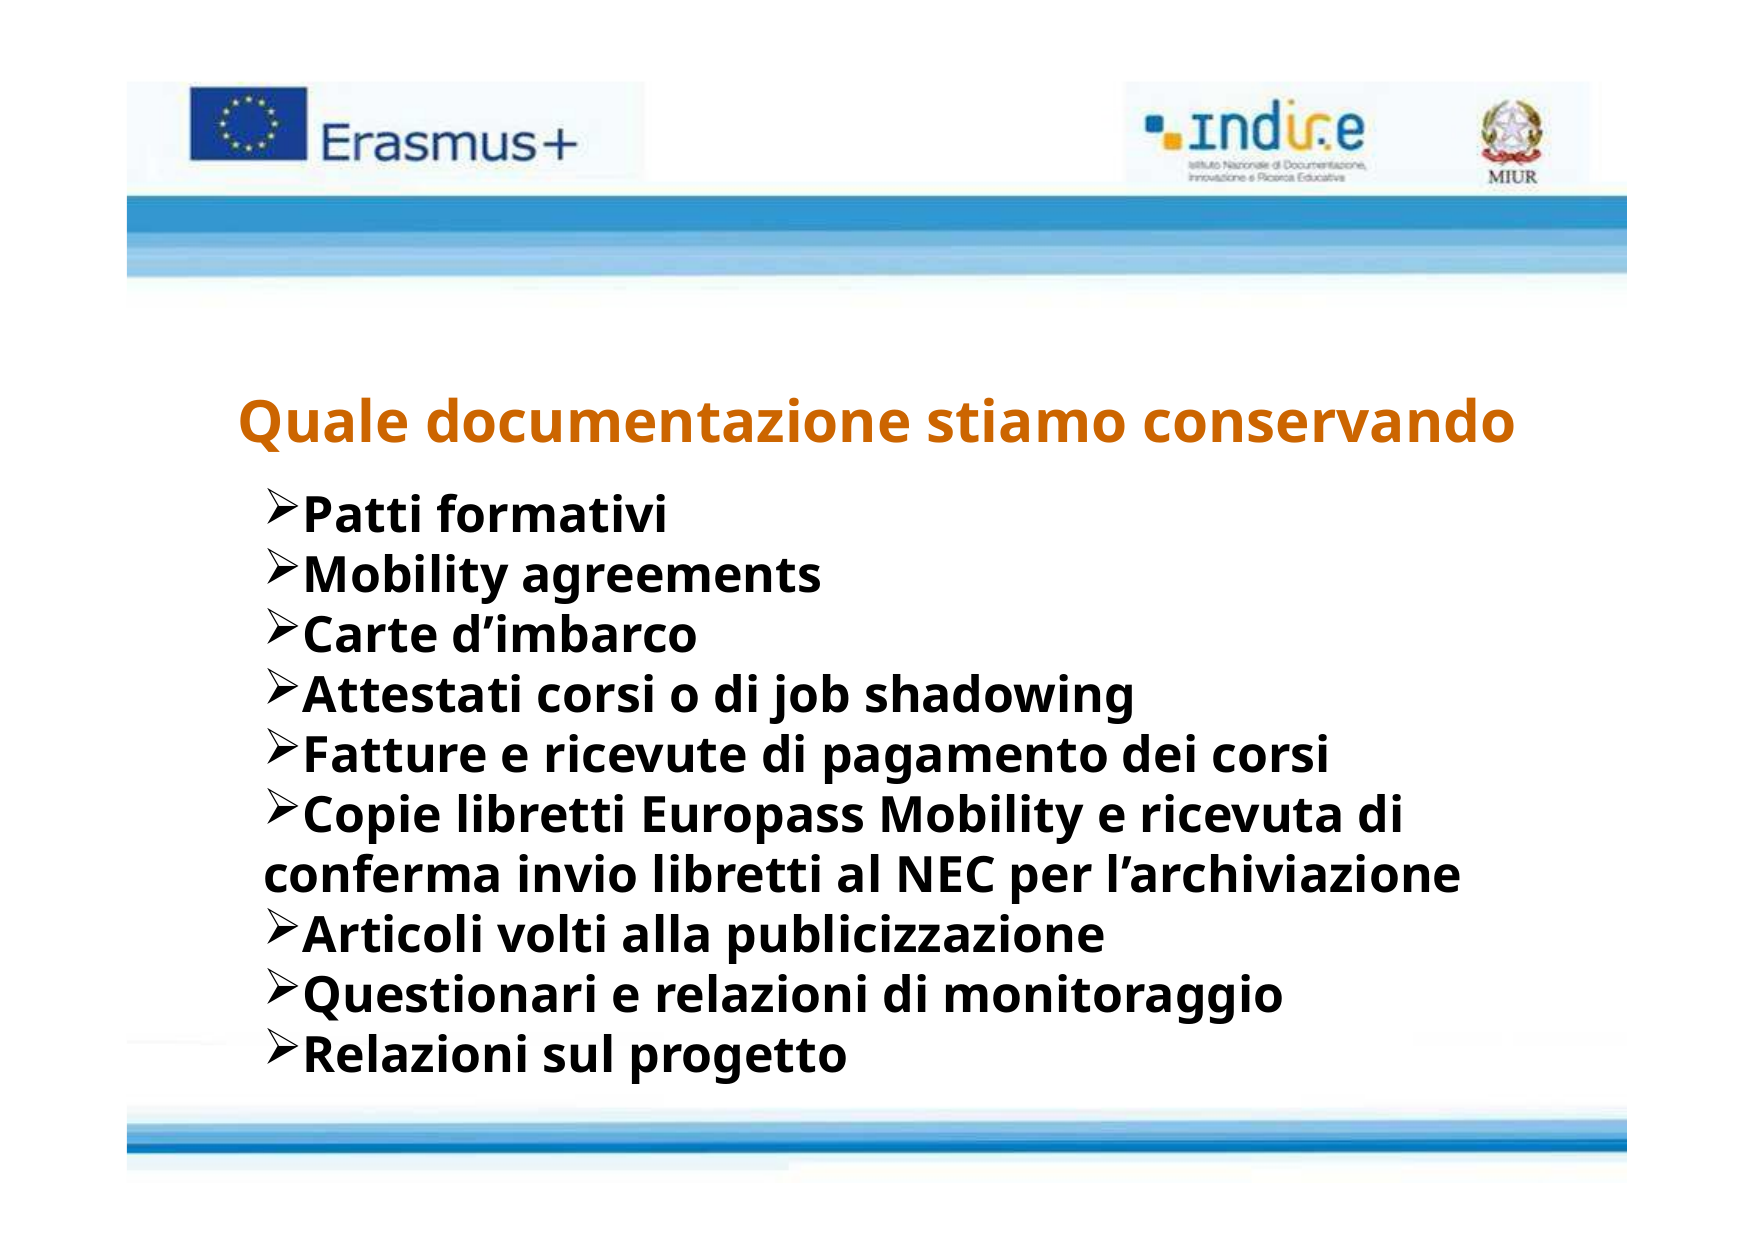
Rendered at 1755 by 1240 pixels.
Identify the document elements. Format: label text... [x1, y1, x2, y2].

subtitle Patti formativi Mobility agreements Carte d’imbarco Attestati corsi o di job shadowing Fatture e ricevute di pagamento dei corsi Copie libretti Europass Mobility e ricevuta di conferma invio libretti al NEC per l’archiviazione Articoli volti alla publicizzazione Questionari e relazioni di monitoraggio Relazioni sul progetto [263, 482, 1492, 1089]
picture [126, 57, 1627, 1183]
title Quale documentazione stiamo conservando [131, 384, 1623, 455]
